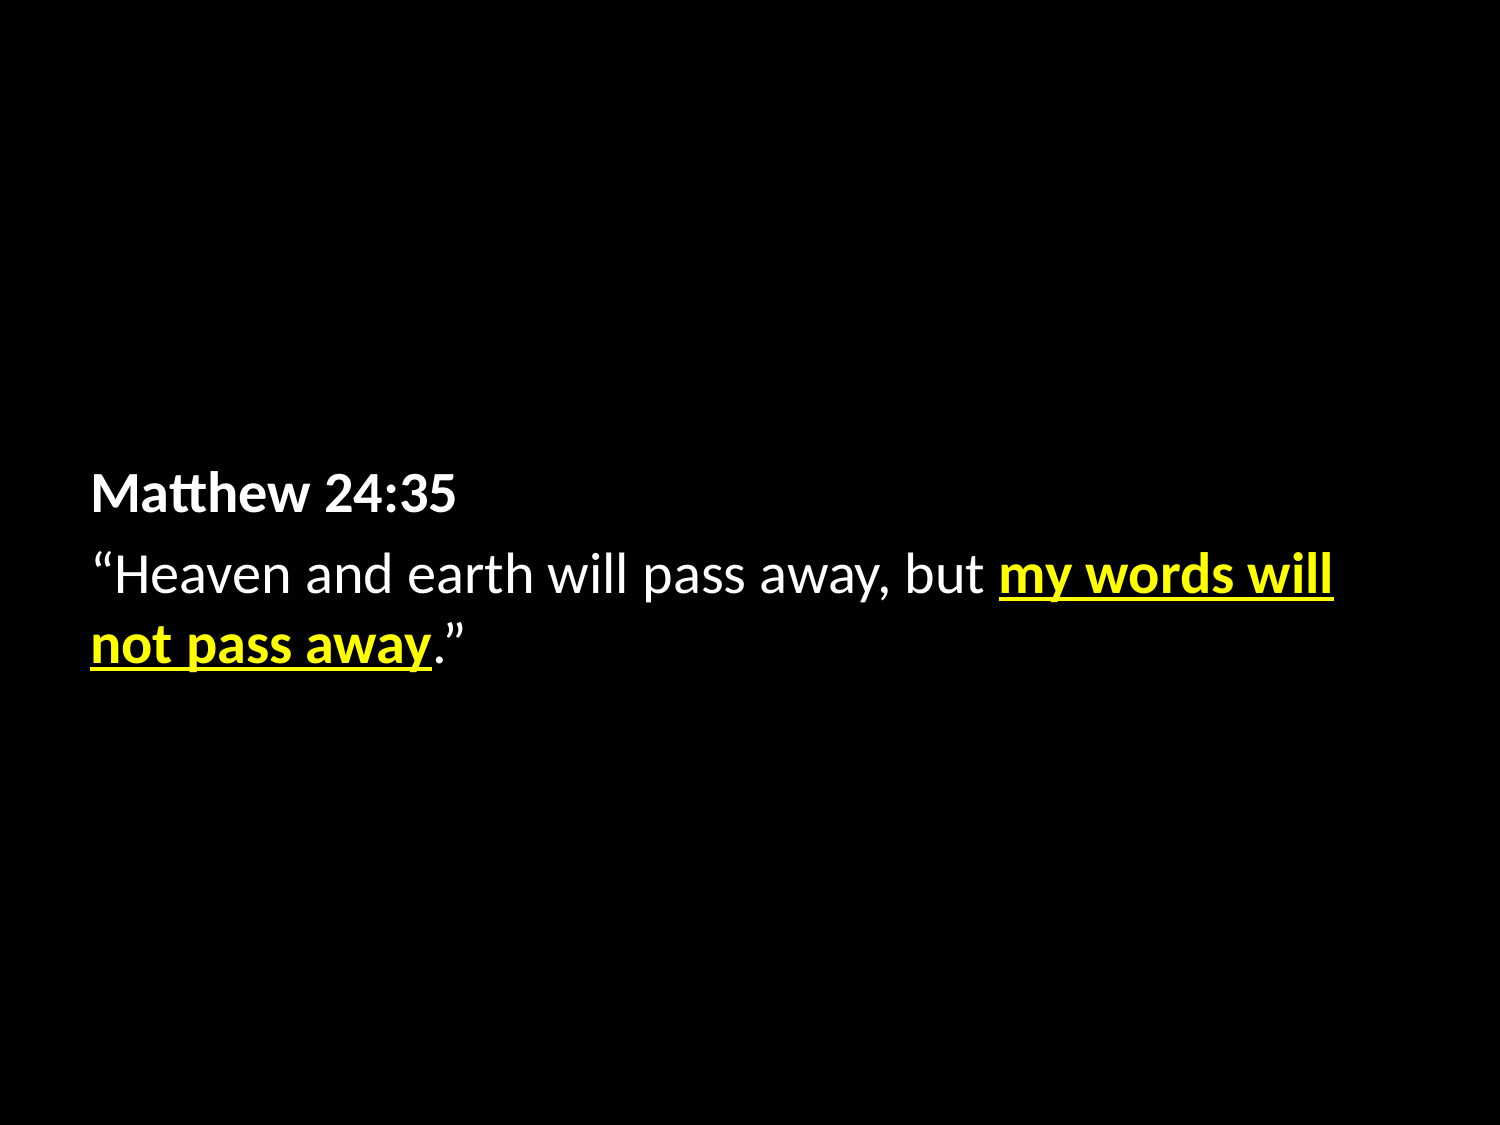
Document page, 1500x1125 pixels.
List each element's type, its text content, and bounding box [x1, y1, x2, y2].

list Matthew 24:35 “Heaven and earth will pass away, but my words will not pass away.” [75, 62, 1425, 1067]
